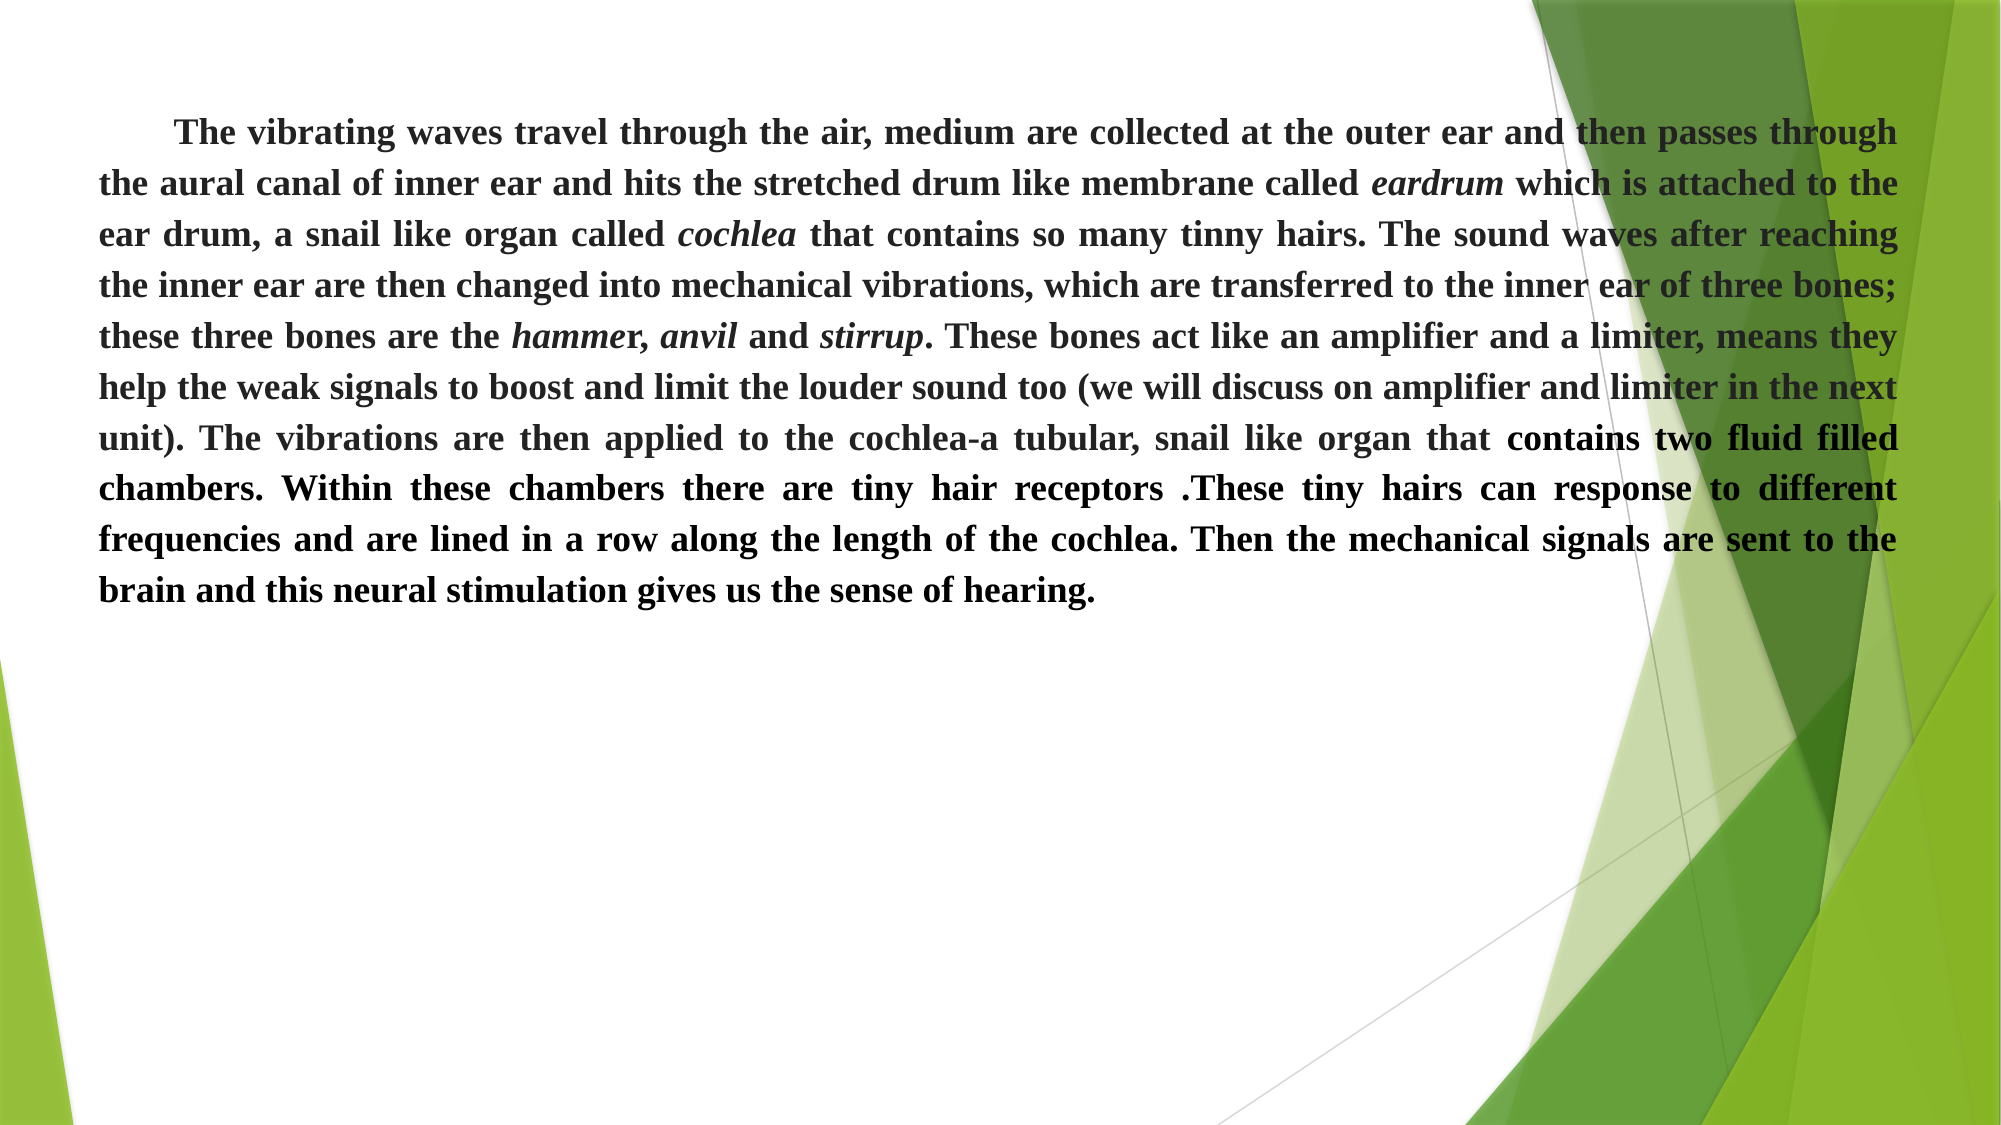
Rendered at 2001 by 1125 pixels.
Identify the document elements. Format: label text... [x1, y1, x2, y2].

text_box The vibrating waves travel through the air, medium are collected at the outer ear and then passes through the aural canal of inner ear and hits the stretched drum like membrane called eardrum which is attached to the ear drum, a snail like organ called cochlea that contains so many tinny hairs. The sound waves after reaching the inner ear are then changed into mechanical vibrations, which are transferred to the inner ear of three bones; these three bones are the hammer, anvil and stirrup. These bones act like an amplifier and a limiter, means they help the weak signals to boost and limit the louder sound too (we will discuss on amplifier and limiter in the next unit). The vibrations are then applied to the cochlea-a tubular, snail like organ that contains two fluid filled chambers. Within these chambers there are tiny hair receptors .These tiny hairs can response to different frequencies and are lined in a row along the length of the cochlea. Then the mechanical signals are sent to the brain and this neural stimulation gives us the sense of hearing. [0, 94, 1916, 652]
